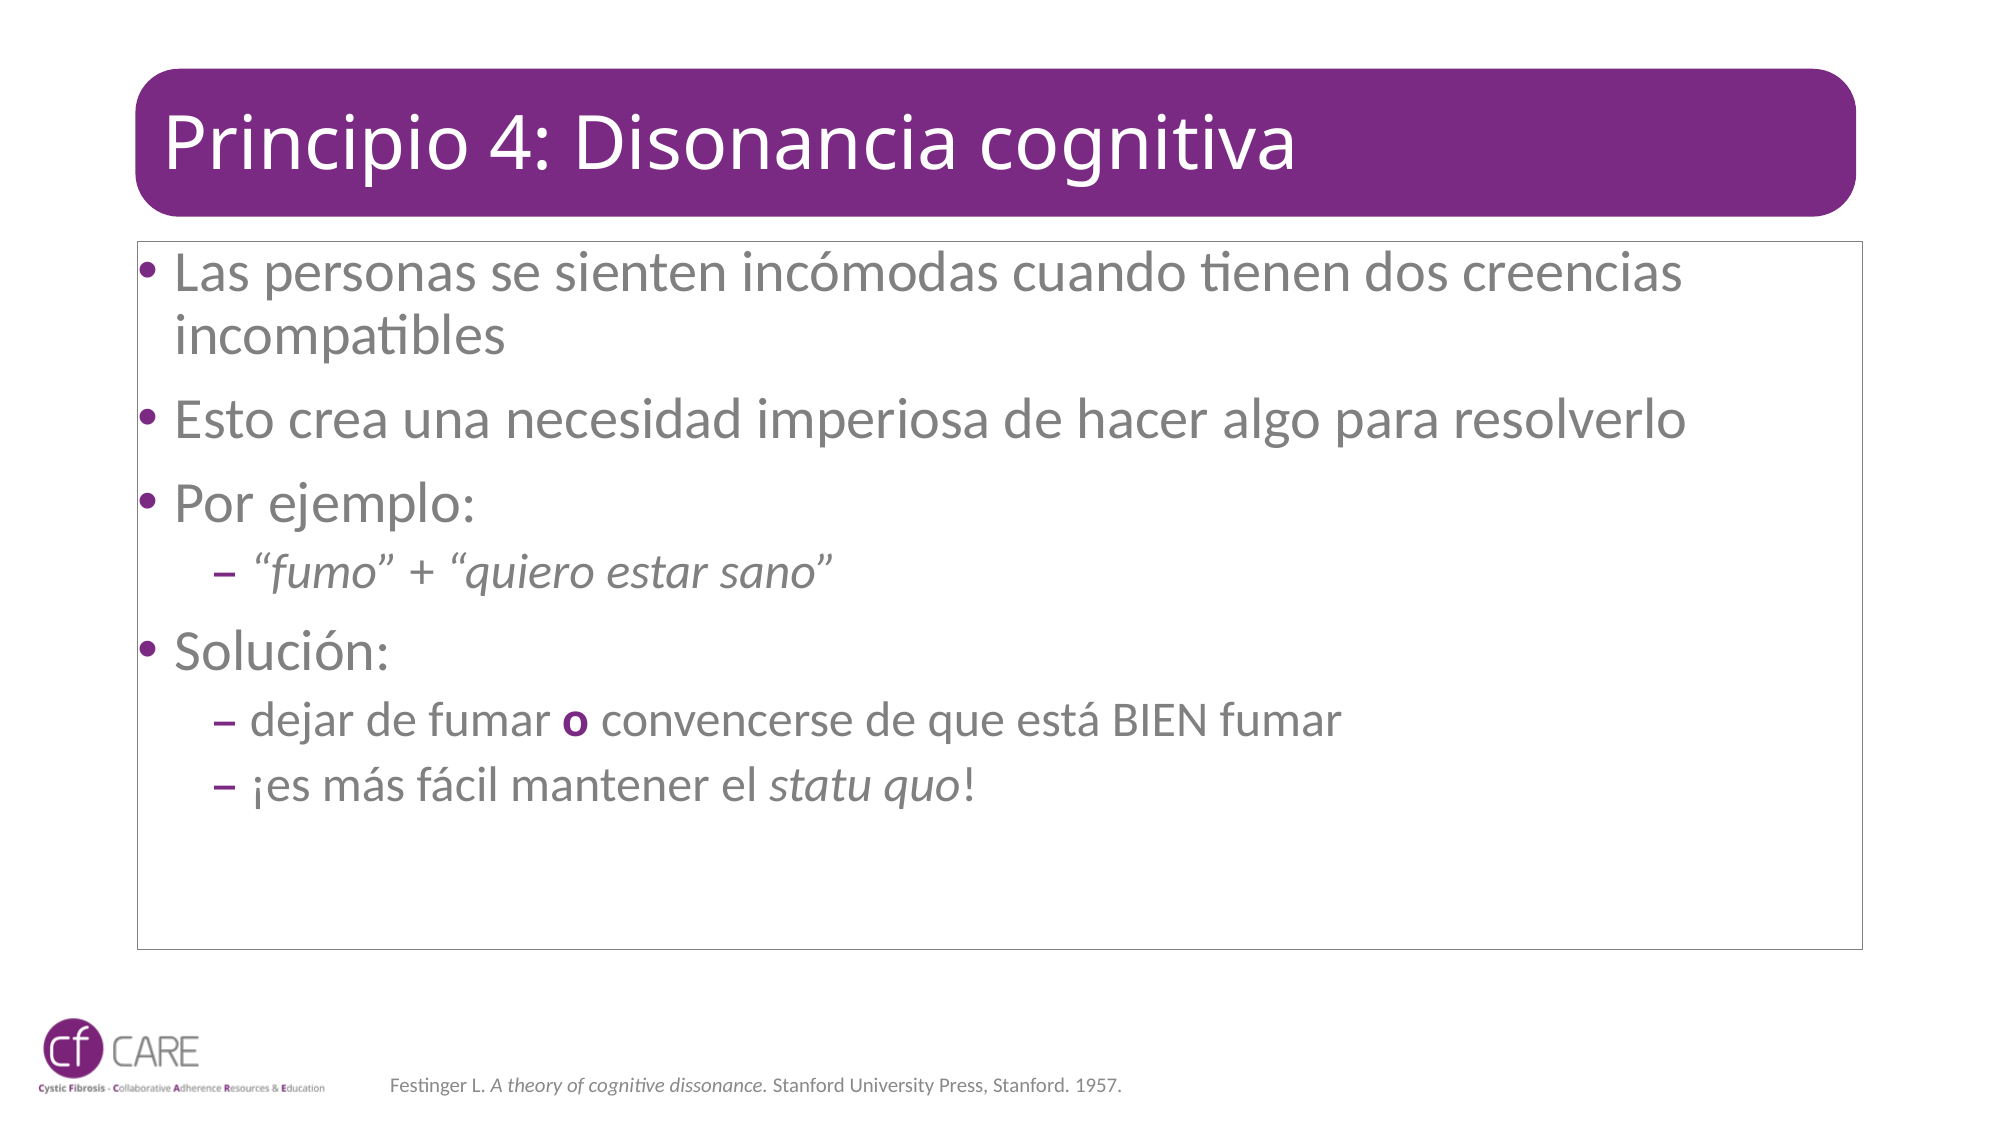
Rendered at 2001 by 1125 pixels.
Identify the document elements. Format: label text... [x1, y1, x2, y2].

list Festinger L. A theory of cognitive dissonance. Stanford University Press, Stanford. 1957. [390, 968, 1863, 1097]
picture [33, 1013, 332, 1100]
list Las personas se sienten incómodas cuando tienen dos creencias incompatibles Esto crea una necesidad imperiosa de hacer algo para resolverlo Por ejemplo: “fumo” + “quiero estar sano” Solución: dejar de fumar o convencerse de que está BIEN fumar ¡es más fácil mantener el statu quo! [137, 241, 1863, 950]
title Principio 4: Disonancia cognitiva [162, 93, 1840, 203]
